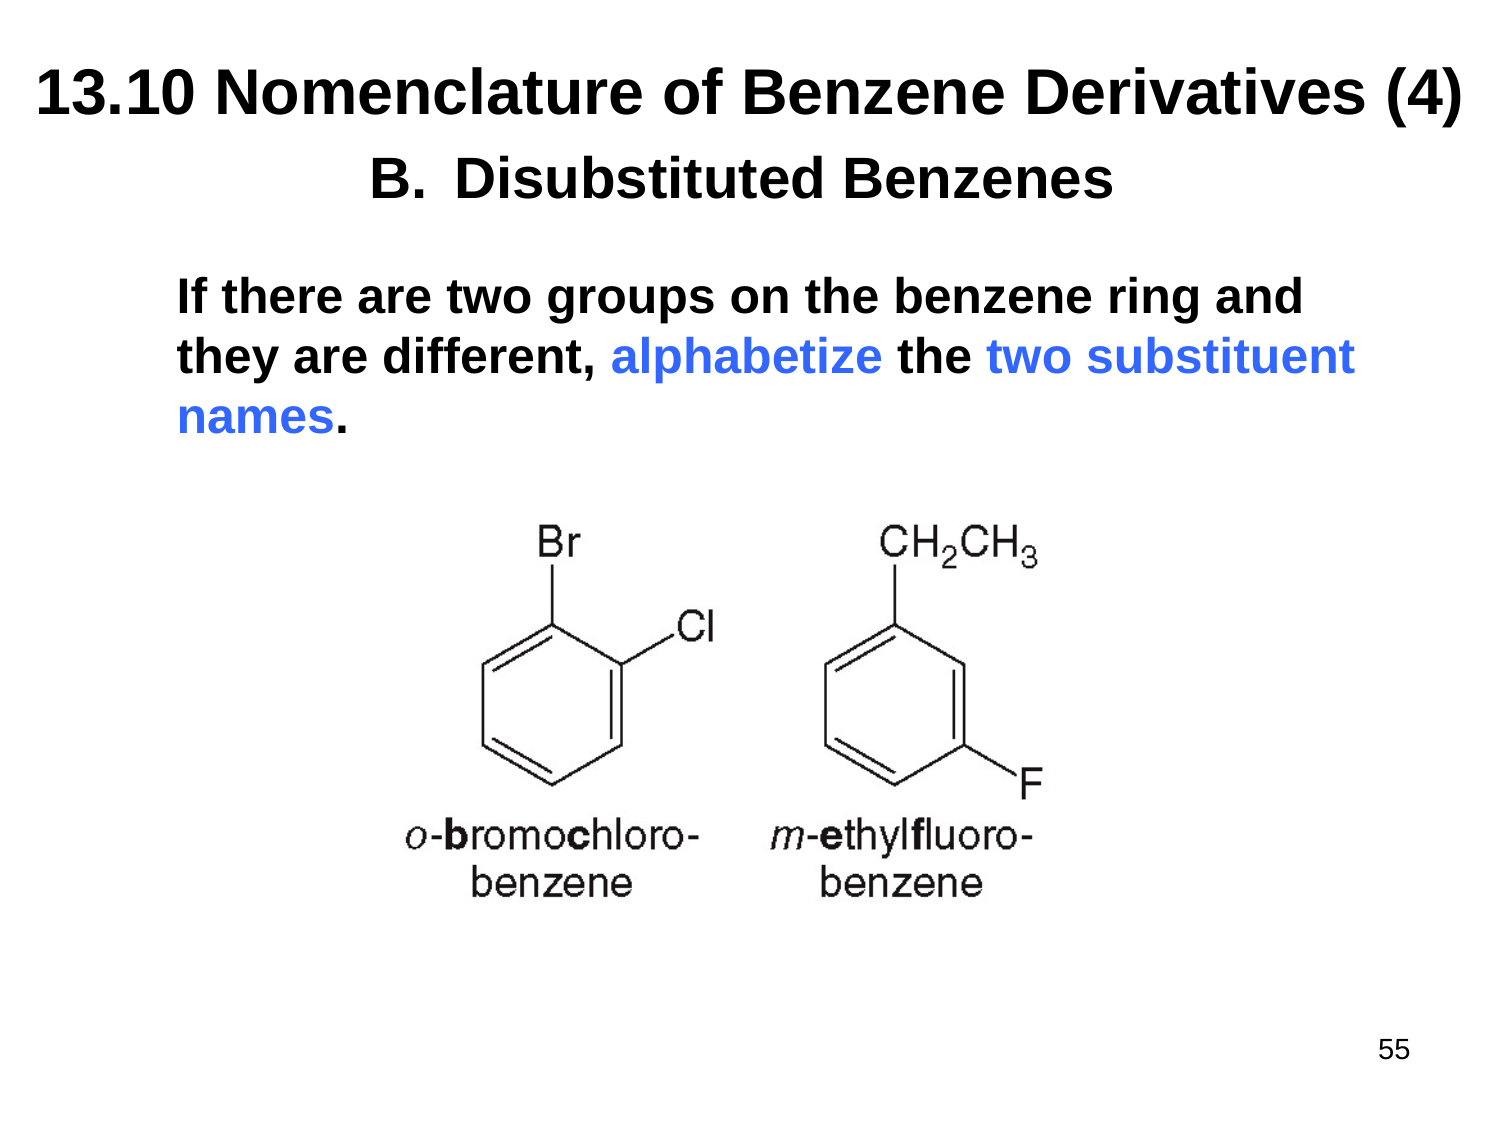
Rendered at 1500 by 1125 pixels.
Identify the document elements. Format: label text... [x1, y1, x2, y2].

title 13.10 Nomenclature of Benzene Derivatives (4) [14, 40, 1486, 137]
list Disubstituted Benzenes [354, 132, 1184, 209]
list If there are two groups on the benzene ring and they are different, alphabetize the two substituent names. [161, 256, 1428, 454]
picture [383, 503, 1081, 960]
